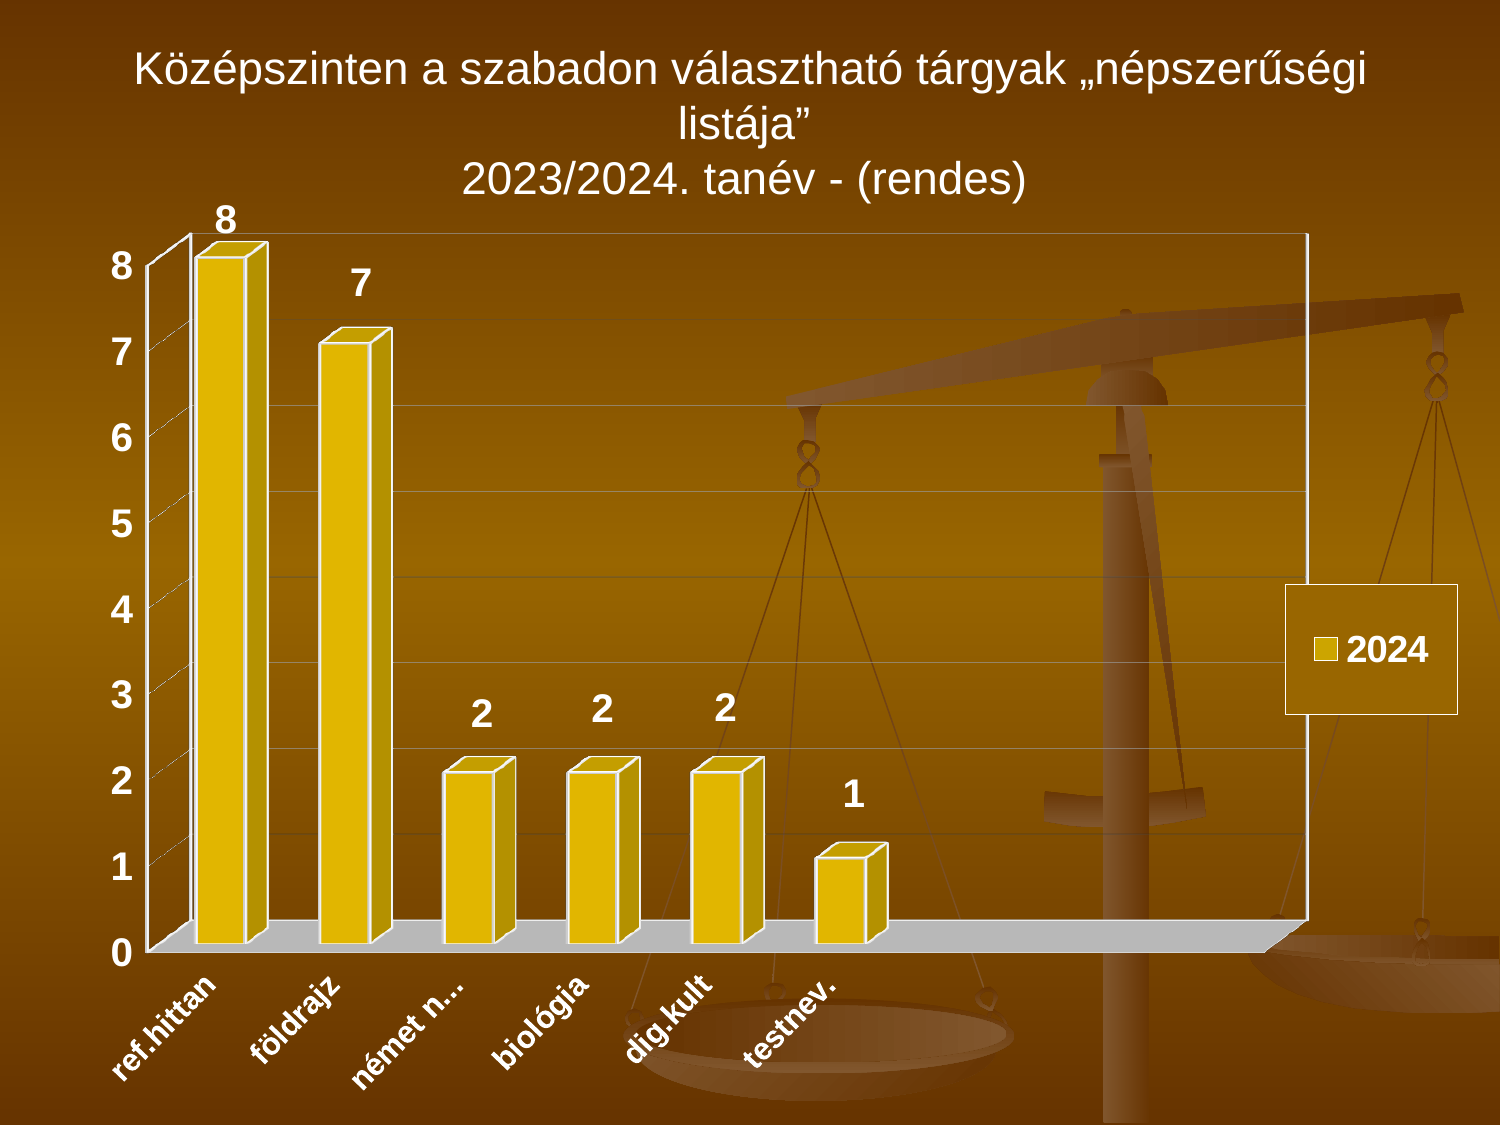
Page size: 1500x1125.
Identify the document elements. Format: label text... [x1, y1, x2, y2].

text_box Középszinten a szabadon választható tárgyak „népszerűségi listája” 2023/2024. tanév - (rendes) [100, 30, 1402, 194]
chart [0, 195, 1488, 1119]
